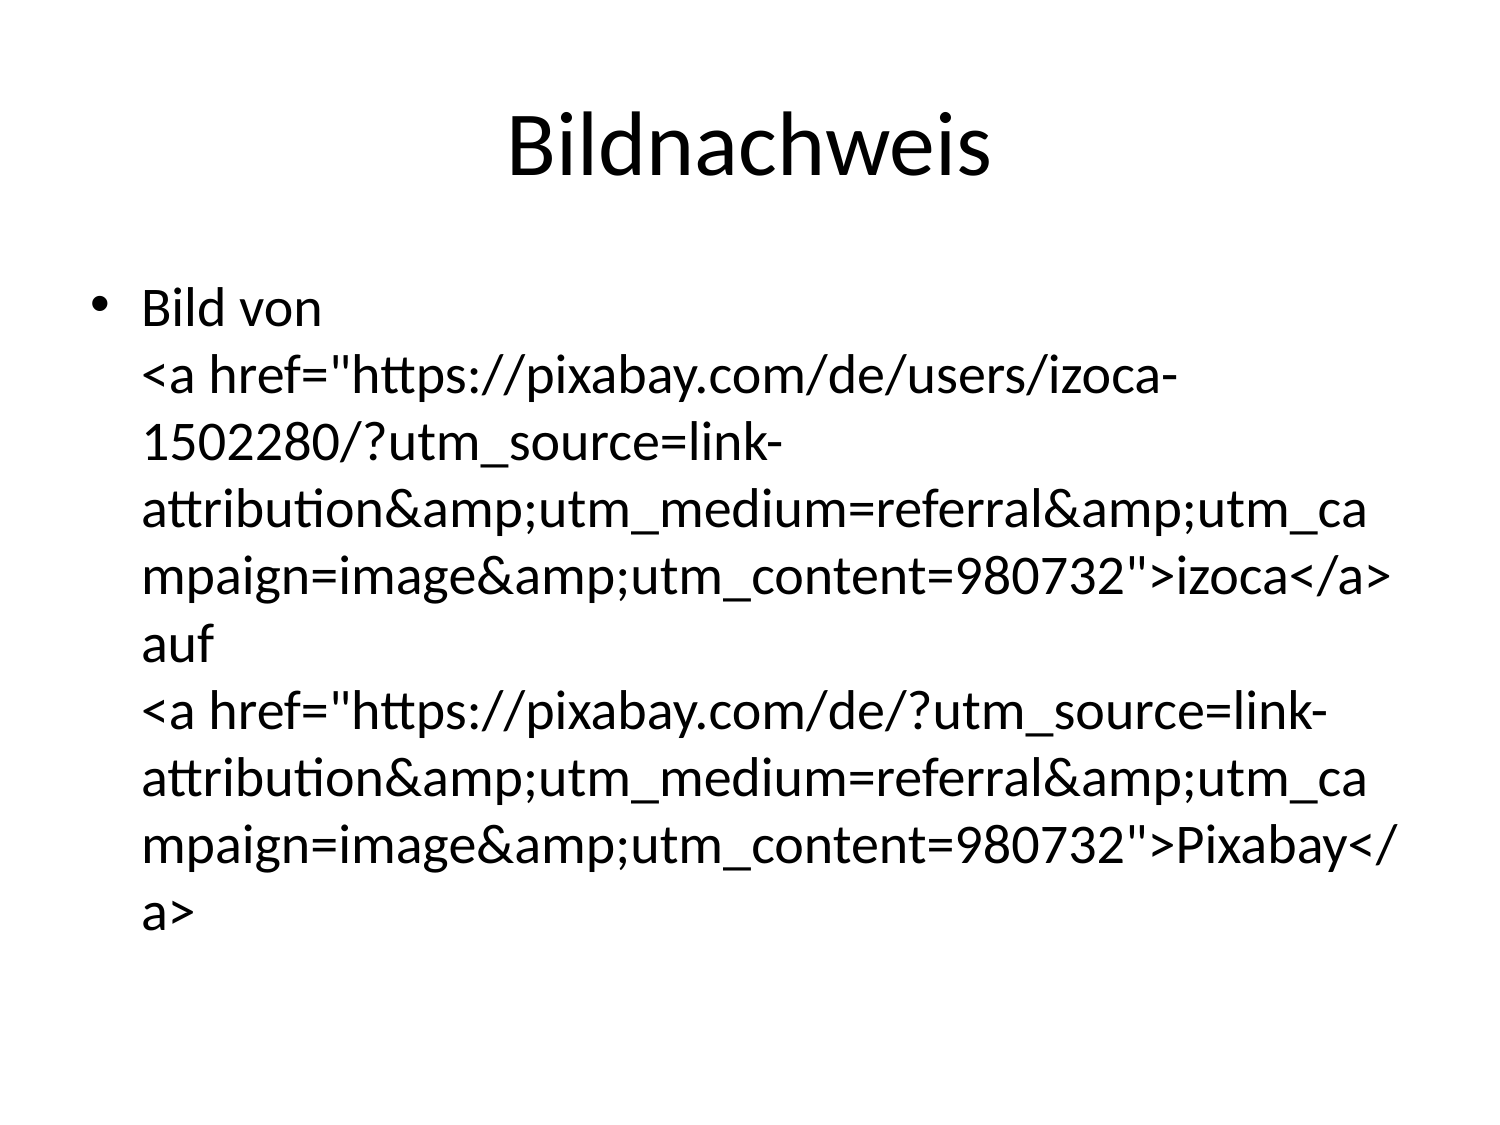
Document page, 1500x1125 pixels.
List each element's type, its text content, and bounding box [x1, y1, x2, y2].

title Bildnachweis [75, 45, 1425, 233]
list Bild von <a href="https://pixabay.com/de/users/izoca-1502280/?utm_source=link-attribution&amp;utm_medium=referral&amp;utm_campaign=image&amp;utm_content=980732">izoca</a> auf <a href="https://pixabay.com/de/?utm_source=link-attribution&amp;utm_medium=referral&amp;utm_campaign=image&amp;utm_content=980732">Pixabay</a> [75, 262, 1425, 1005]
